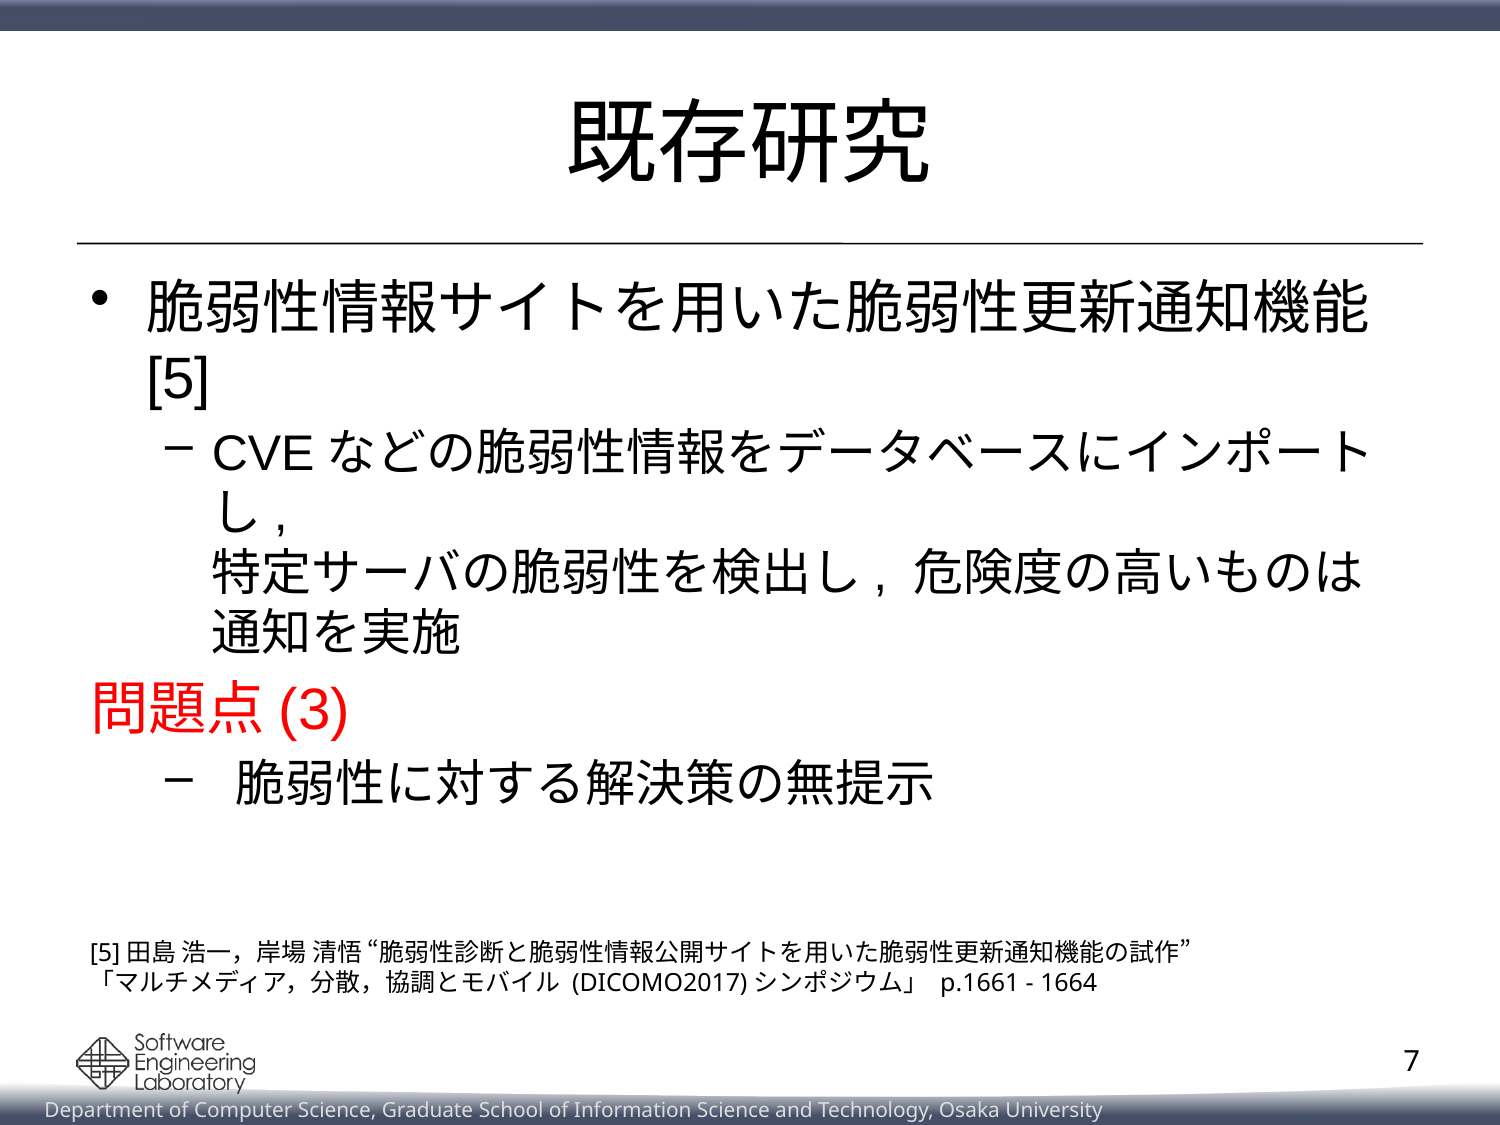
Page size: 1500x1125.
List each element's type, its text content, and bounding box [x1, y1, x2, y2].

title 既存研究 [74, 44, 1424, 233]
slide_number 7 [1246, 1034, 1436, 1083]
list 脆弱性情報サイトを用いた脆弱性更新通知機能 [5] CVEなどの脆弱性情報をデータベースにインポートし, 特定サーバの脆弱性を検出し, 危険度の高いものは 通知を実施 問題点(3) 脆弱性に対する解決策の無提示 [74, 262, 1426, 1006]
picture [0, 0, 1500, 31]
picture [0, 1033, 1500, 1125]
text_box [5]田島 浩一，岸場 清悟 “脆弱性診断と脆弱性情報公開サイトを用いた脆弱性更新通知機能の試作” 「マルチメディア，分散，協調とモバイル (DICOMO2017)シンポジウム」 p.1661 - 1664 [75, 929, 1298, 1004]
